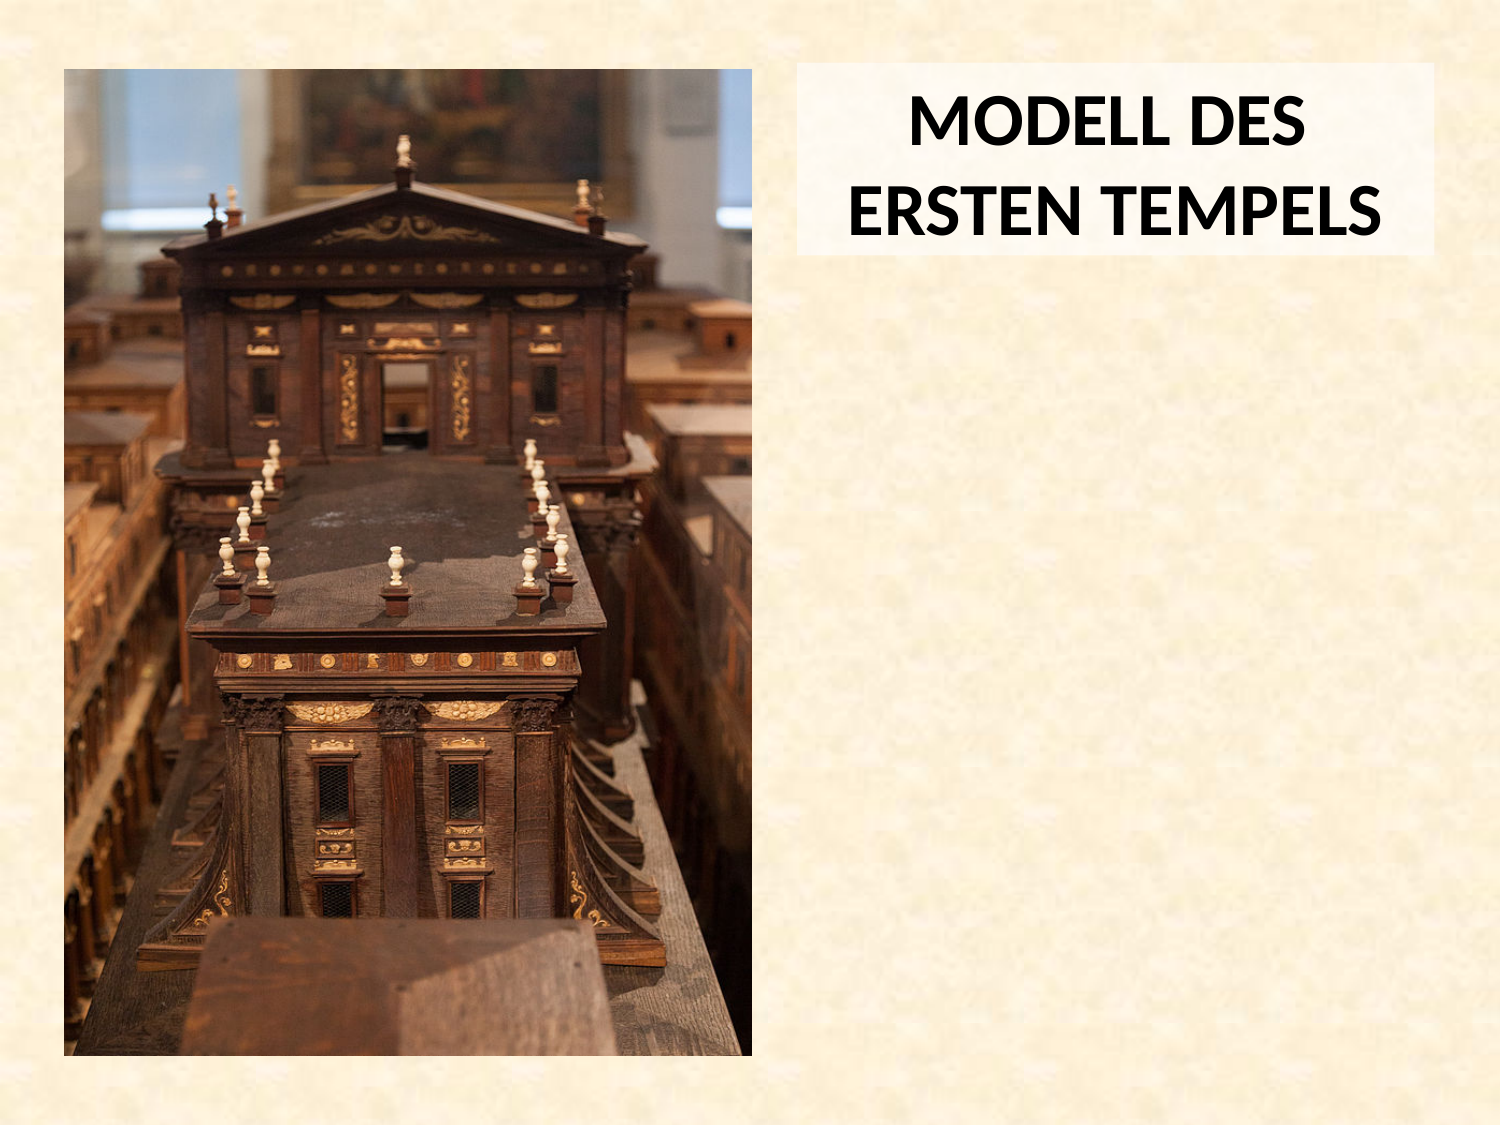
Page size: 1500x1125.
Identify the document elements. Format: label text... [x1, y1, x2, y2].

picture [0, 0, 1500, 1125]
text_box MODELL DES ERSTEN TEMPELS [797, 62, 1435, 256]
